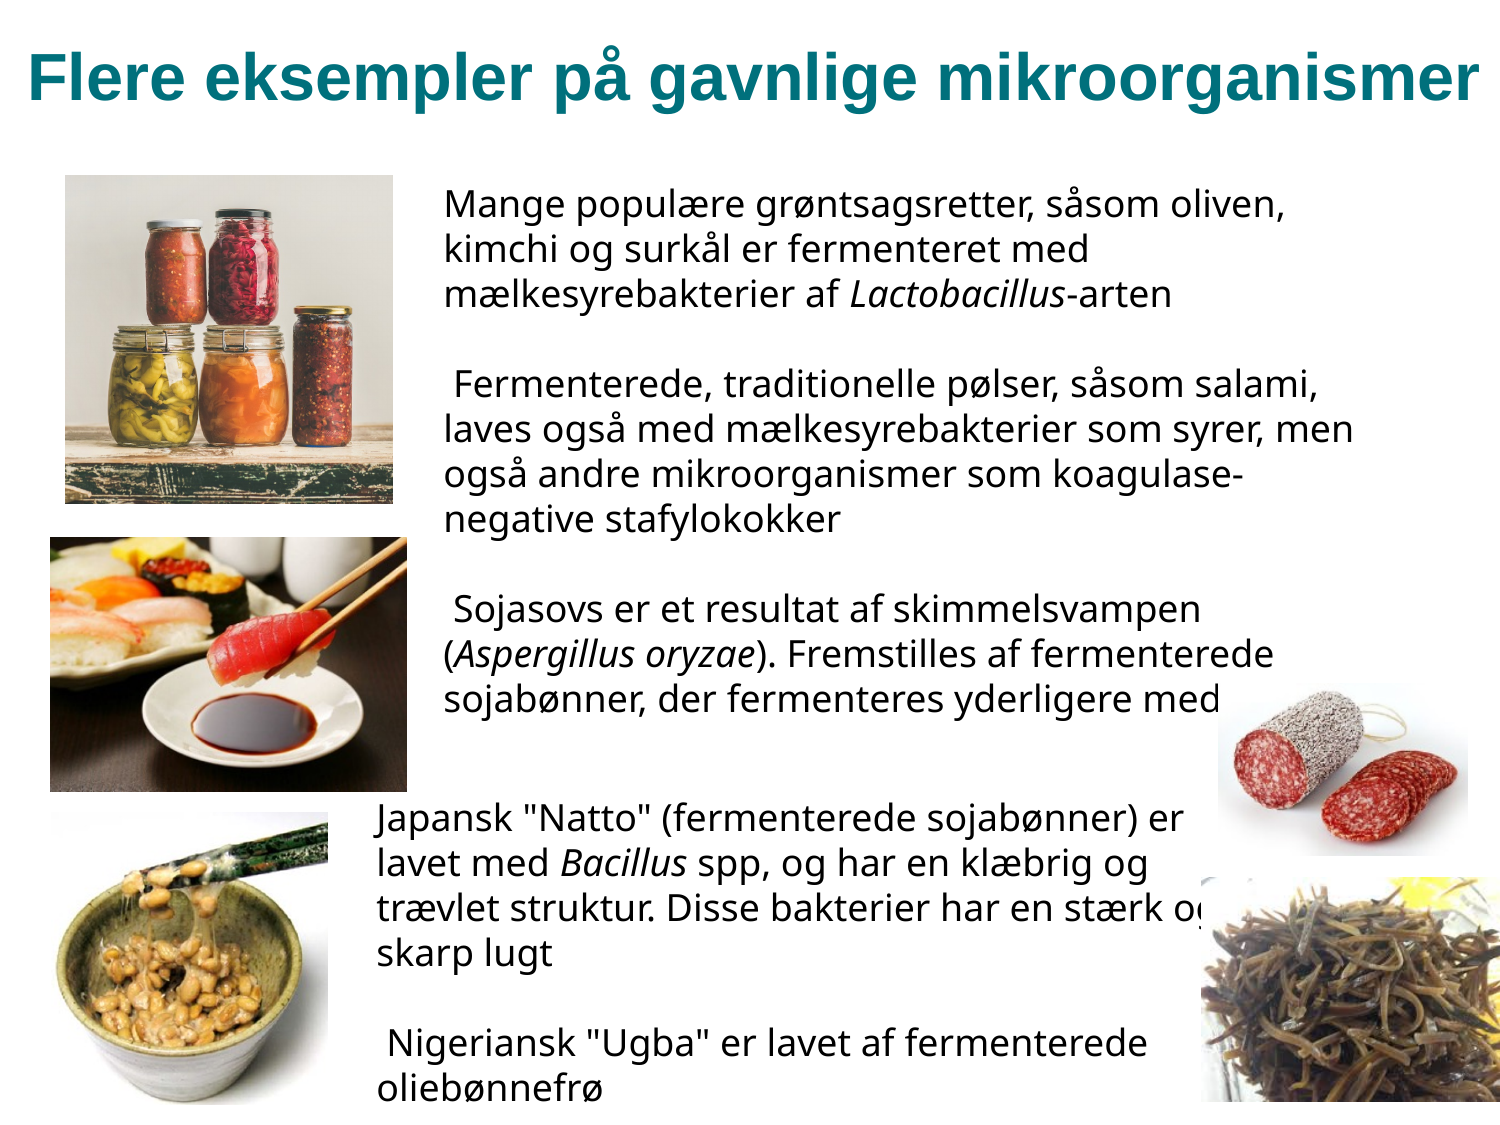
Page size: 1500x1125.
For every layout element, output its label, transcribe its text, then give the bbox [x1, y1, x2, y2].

text_box Japansk "Natto" (fermenterede sojabønner) er lavet med Bacillus spp, og har en klæbrig og trævlet struktur. Disse bakterier har en stærk og skarp lugt Nigeriansk "Ugba" er lavet af fermenterede oliebønnefrø [361, 786, 1239, 1125]
title Flere eksempler på gavnlige mikroorganismer [27, 15, 1500, 233]
picture [1201, 877, 1500, 1102]
picture [64, 175, 393, 504]
picture [1218, 683, 1468, 856]
picture [50, 537, 407, 792]
text_box Mange populære grøntsagsretter, såsom oliven, kimchi og surkål er fermenteret med mælkesyrebakterier af Lactobacillus-arten Fermenterede, traditionelle pølser, såsom salami, laves også med mælkesyrebakterier som syrer, men også andre mikroorganismer som koagulase-negative stafylokokker Sojasovs er et resultat af skimmelsvampen (Aspergillus oryzae). Fremstilles af fermenterede sojabønner, der fermenteres yderligere med gær [428, 127, 1391, 786]
picture [51, 812, 328, 1105]
